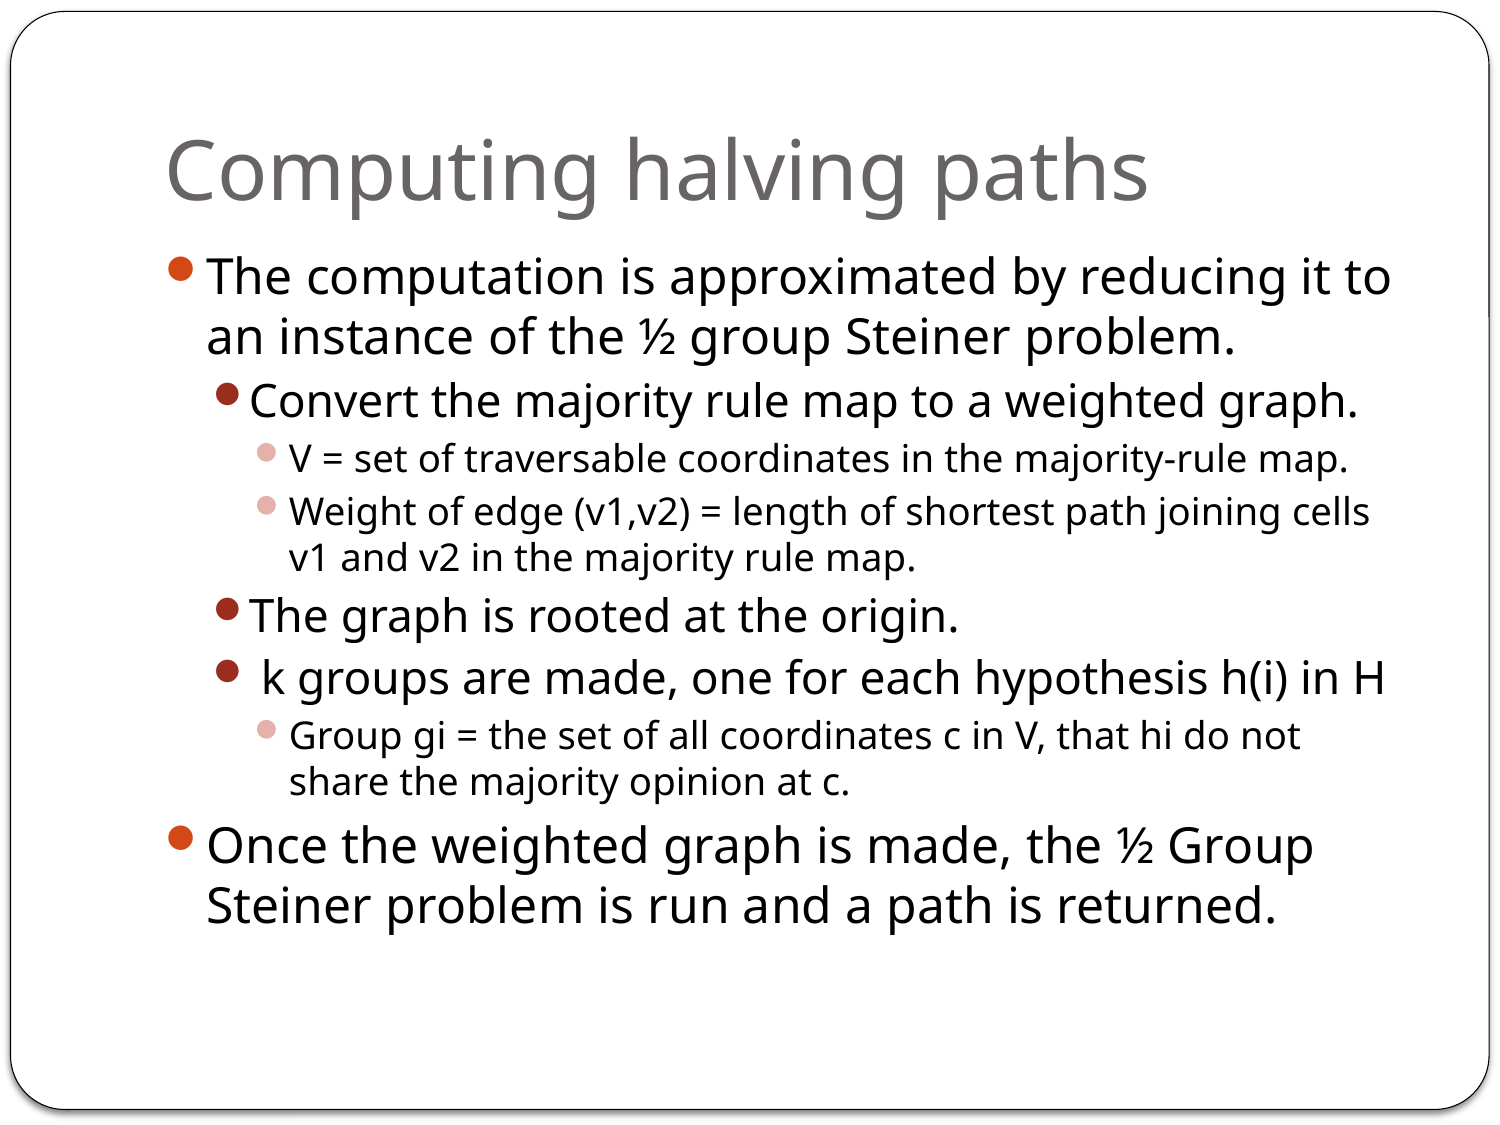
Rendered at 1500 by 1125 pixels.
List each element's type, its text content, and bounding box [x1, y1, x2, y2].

list The computation is approximated by reducing it to an instance of the ½ group Steiner problem. Convert the majority rule map to a weighted graph. V = set of traversable coordinates in the majority-rule map. Weight of edge (v1,v2) = length of shortest path joining cells v1 and v2 in the majority rule map. The graph is rooted at the origin. k groups are made, one for each hypothesis h(i) in H Group gi = the set of all coordinates c in V, that hi do not share the majority opinion at c. Once the weighted graph is made, the ½ Group Steiner problem is run and a path is returned. [150, 237, 1425, 988]
title Computing halving paths [150, 45, 1425, 233]
